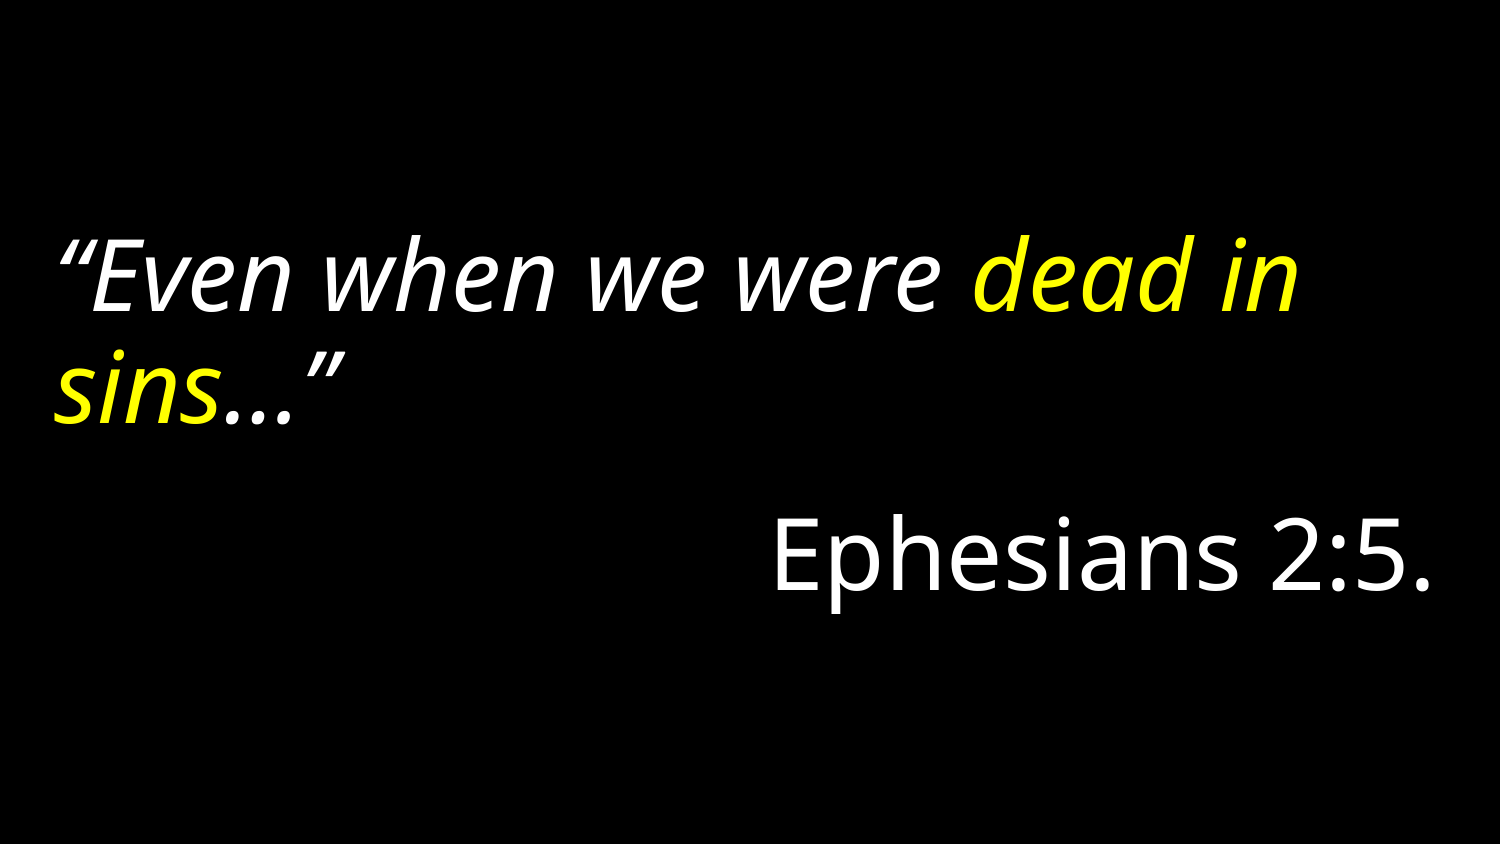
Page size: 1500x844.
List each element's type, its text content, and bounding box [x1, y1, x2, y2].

text_box “Even when we were dead in sins…” Ephesians 2:5. [39, 215, 1452, 620]
